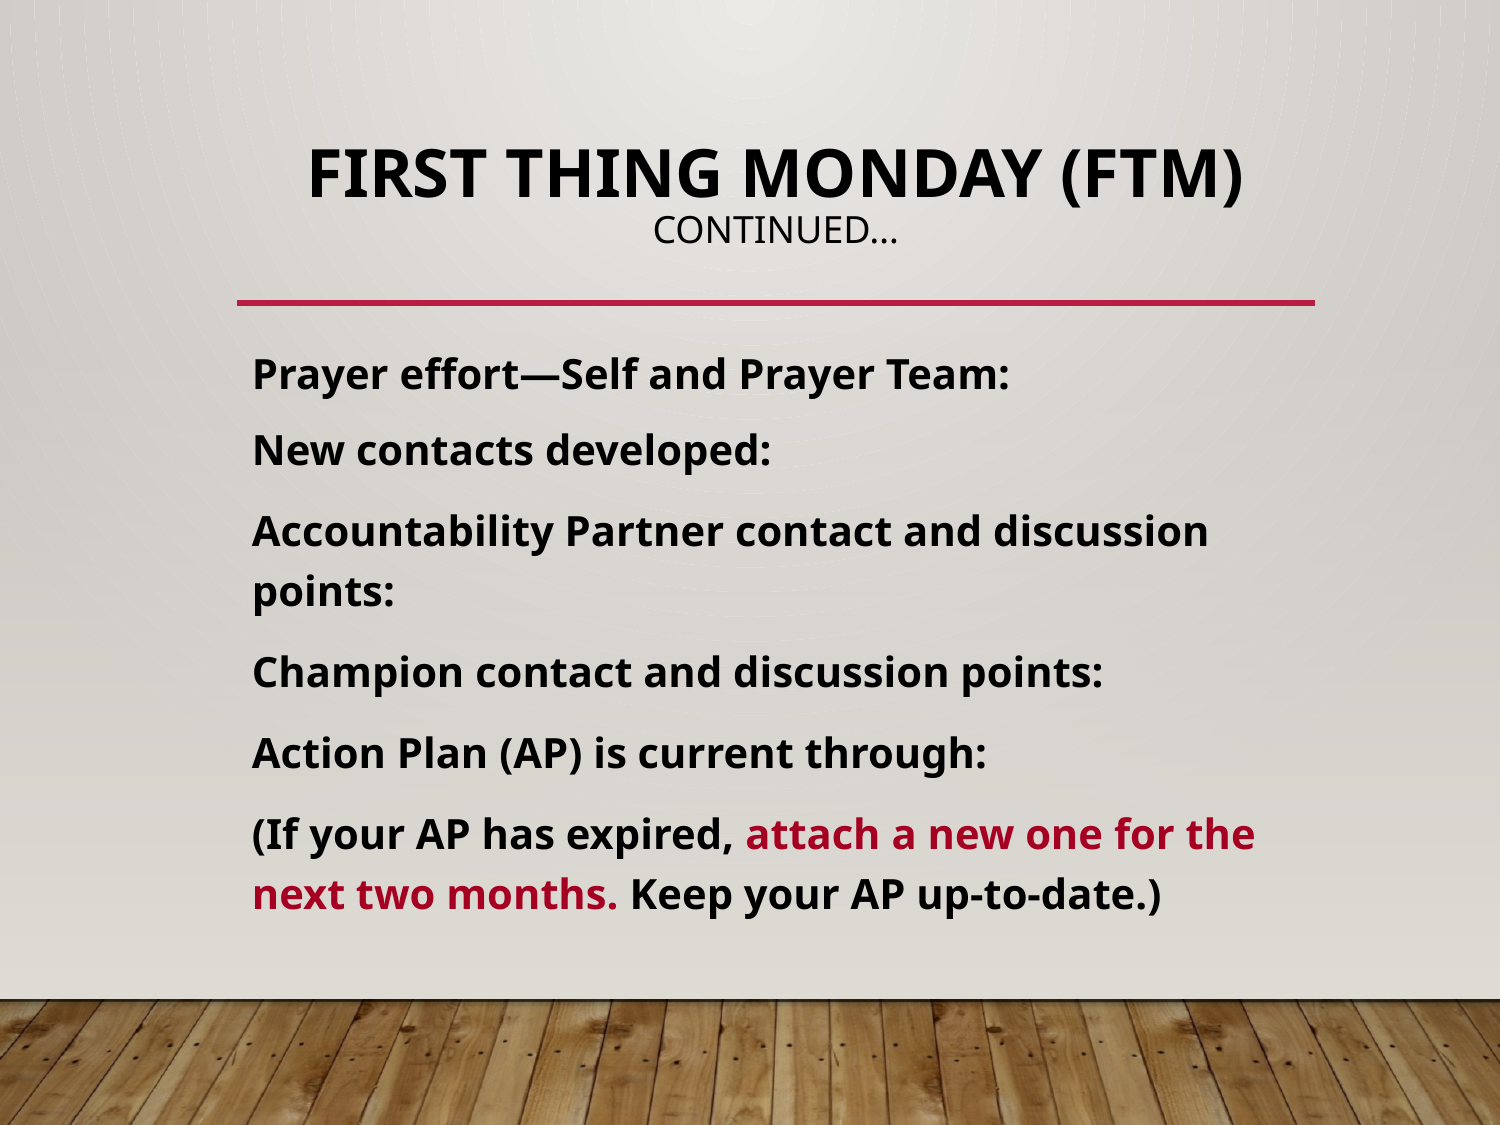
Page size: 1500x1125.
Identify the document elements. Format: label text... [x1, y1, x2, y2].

title First thing Monday (FTM) Continued… [236, 131, 1315, 305]
list Prayer effort—Self and Prayer Team: New contacts developed: Accountability Partner contact and discussion points: Champion contact and discussion points: Action Plan (AP) is current through: (If your AP has expired, attach a new one for the next two months. Keep your AP up-to-date.) [236, 330, 1315, 997]
picture [0, 999, 1500, 1125]
